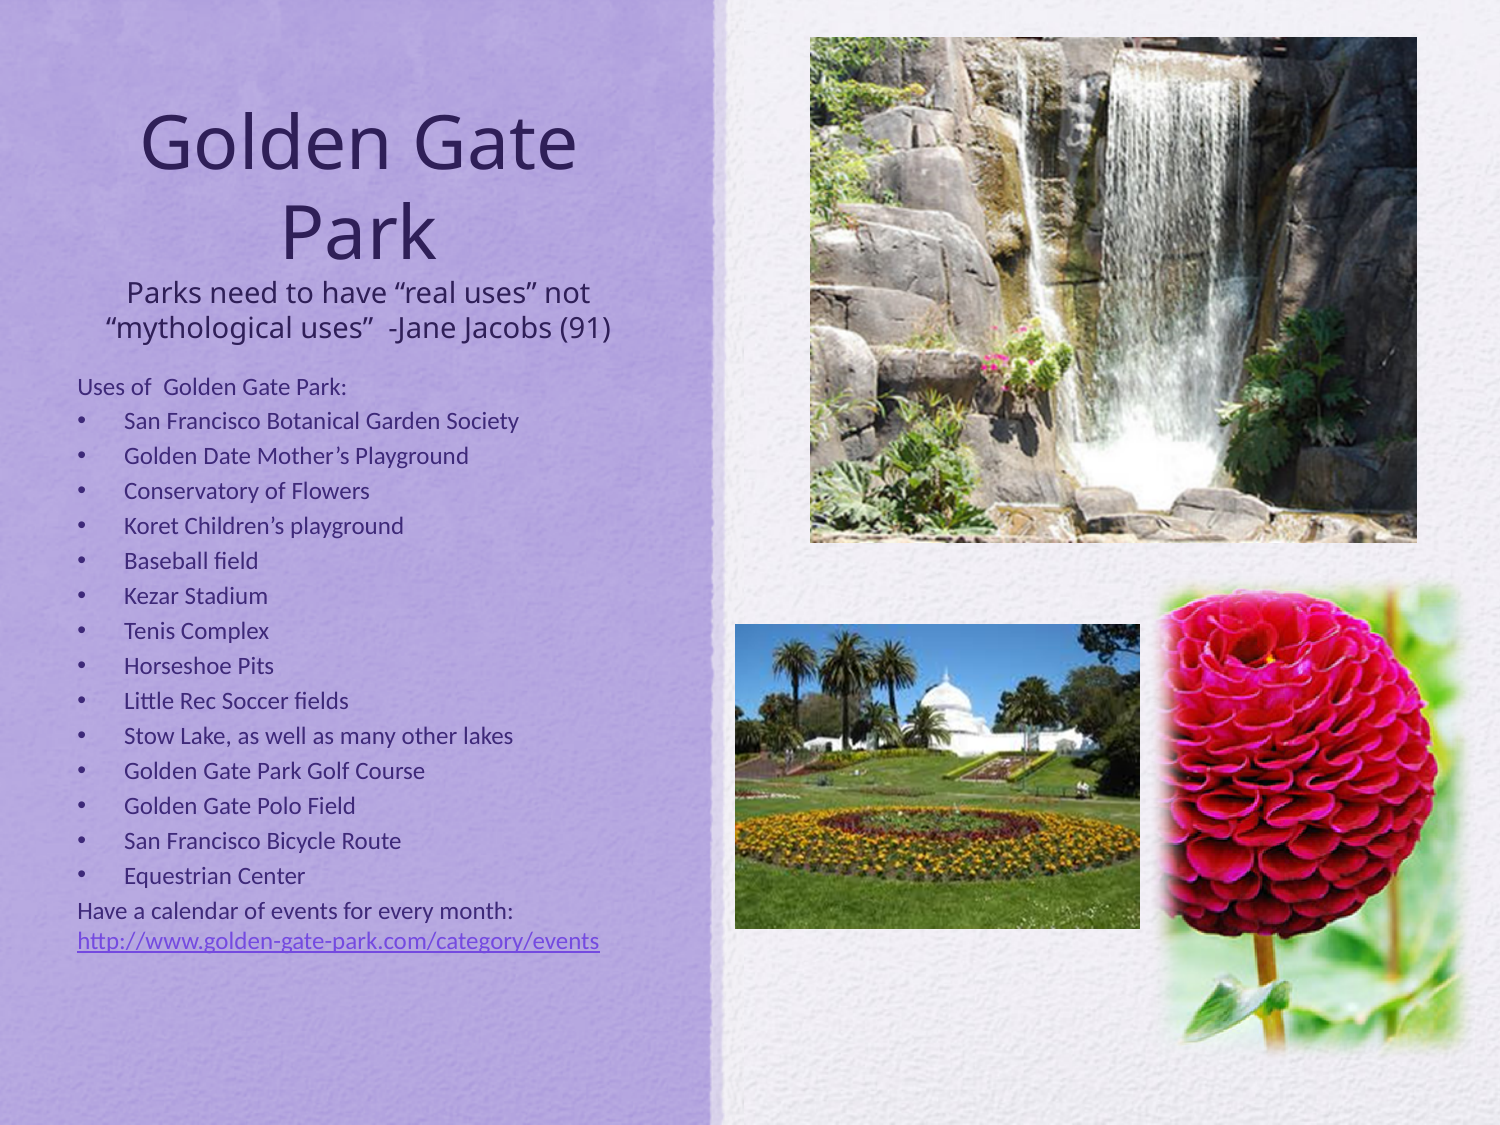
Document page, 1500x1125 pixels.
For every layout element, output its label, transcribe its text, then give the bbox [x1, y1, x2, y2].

title Golden Gate Park Parks need to have “real uses” not “mythological uses” -Jane Jacobs (91) [62, 99, 656, 352]
list Uses of Golden Gate Park: San Francisco Botanical Garden Society Golden Date Mother’s Playground Conservatory of Flowers Koret Children’s playground Baseball field Kezar Stadium Tenis Complex Horseshoe Pits Little Rec Soccer fields Stow Lake, as well as many other lakes Golden Gate Park Golf Course Golden Gate Polo Field San Francisco Bicycle Route Equestrian Center Have a calendar of events for every month: http://www.golden-gate-park.com/category/events [62, 362, 656, 1050]
picture [700, 0, 1500, 1125]
